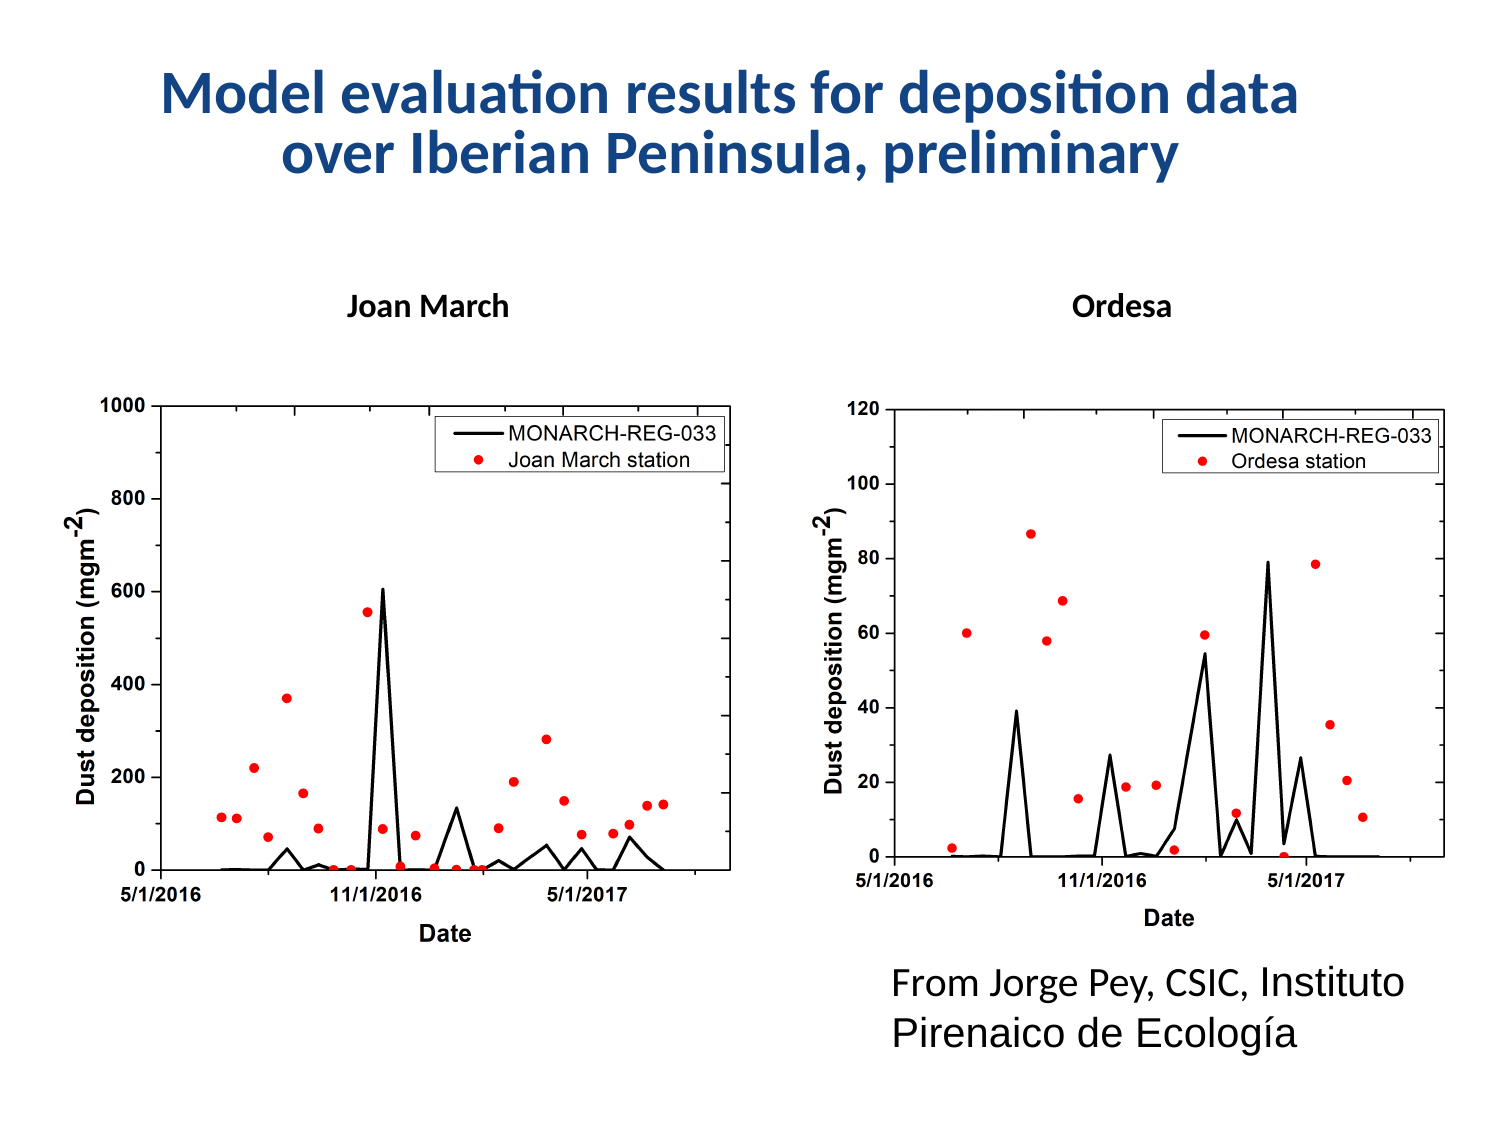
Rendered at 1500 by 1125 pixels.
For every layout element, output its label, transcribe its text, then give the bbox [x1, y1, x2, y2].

text_box Joan March [107, 276, 750, 330]
text_box Ordesa [800, 275, 1444, 332]
text_box From Jorge Pey, CSIC, Instituto Pirenaico de Ecología [876, 969, 1432, 982]
picture [11, 331, 1500, 977]
text_box Model evaluation results for deposition data over Iberian Peninsula, preliminary [93, 59, 1369, 197]
